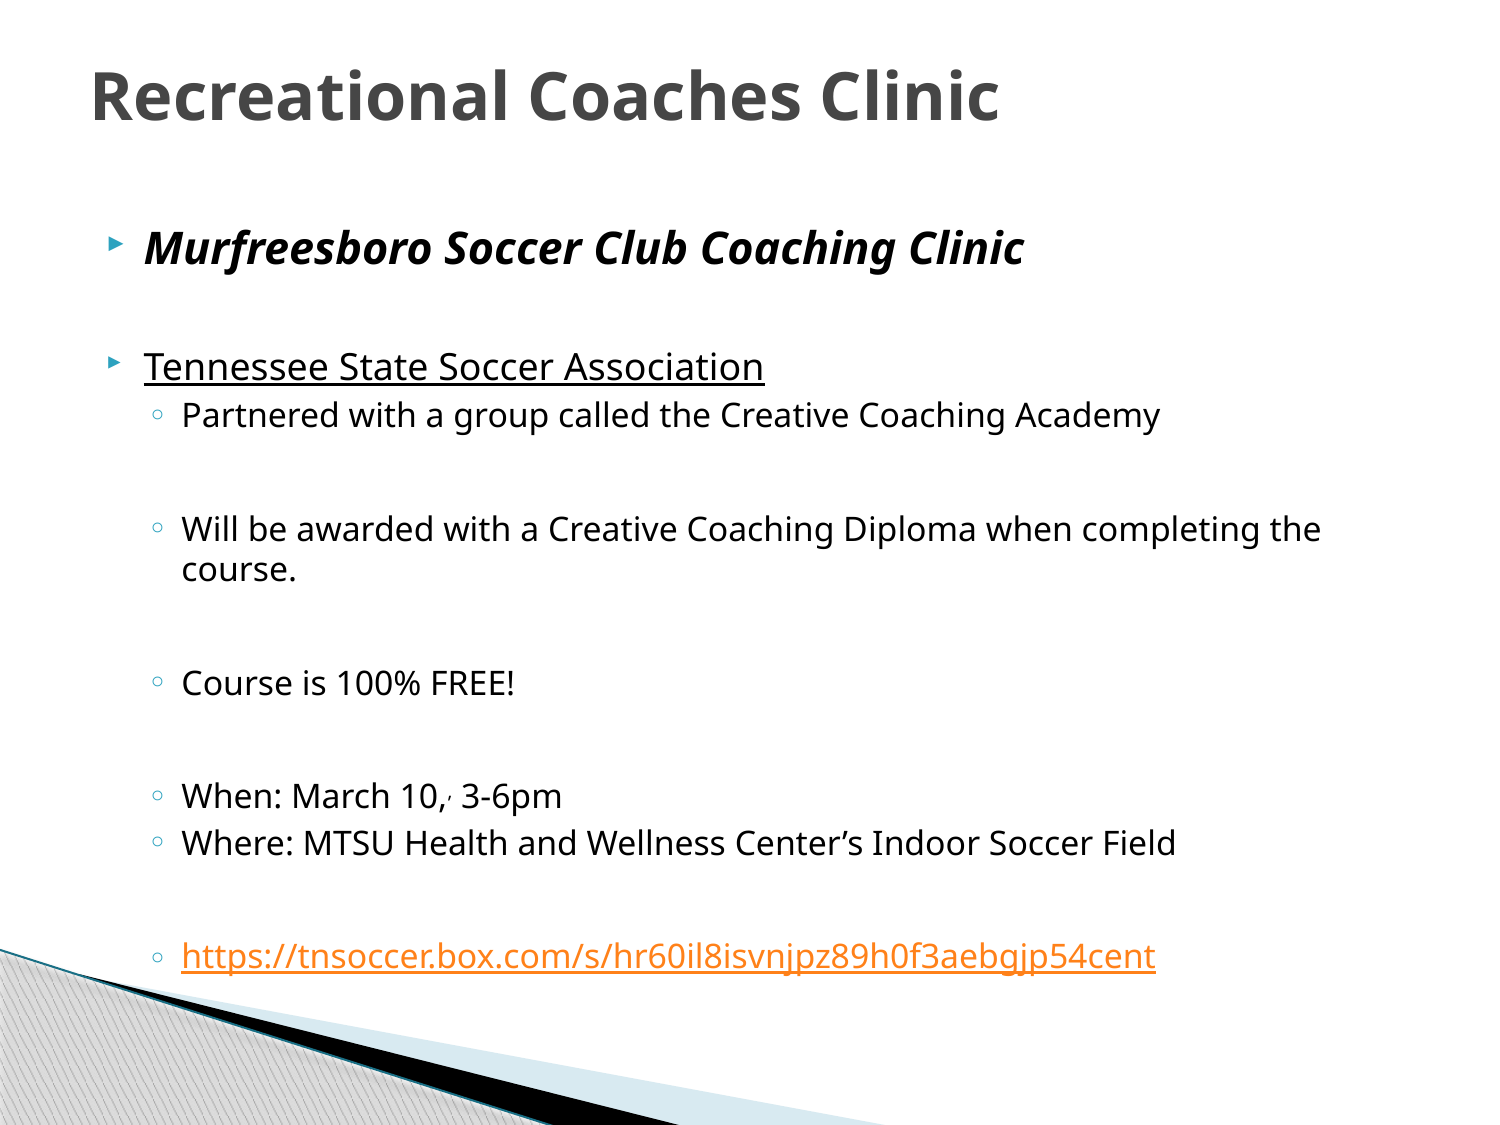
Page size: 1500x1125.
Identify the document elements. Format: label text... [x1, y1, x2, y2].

title Recreational Coaches Clinic [75, 0, 1425, 188]
list Murfreesboro Soccer Club Coaching Clinic Tennessee State Soccer Association Partnered with a group called the Creative Coaching Academy Will be awarded with a Creative Coaching Diploma when completing the course. Course is 100% FREE! When: March 10,, 3-6pm Where: MTSU Health and Wellness Center’s Indoor Soccer Field https://tnsoccer.box.com/s/hr60il8isvnjpz89h0f3aebgjp54cent [75, 212, 1425, 993]
